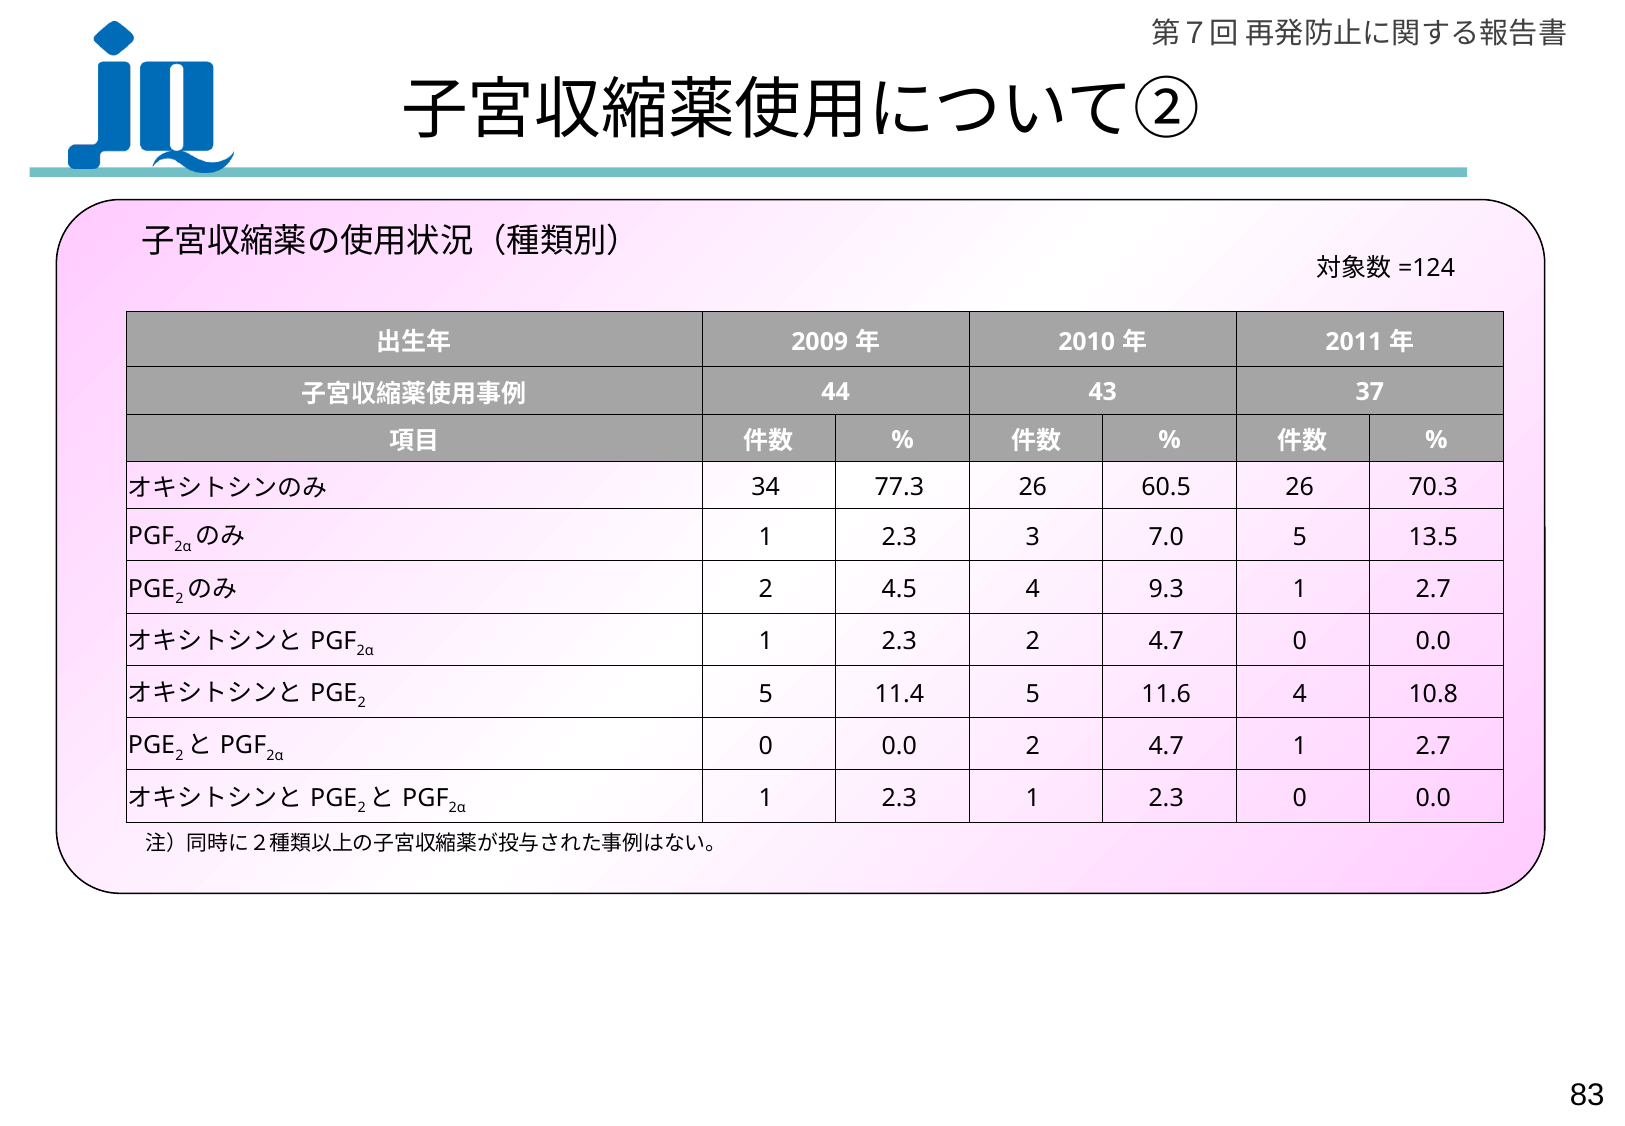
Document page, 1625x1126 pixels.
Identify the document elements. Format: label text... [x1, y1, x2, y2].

table_cell PGE2とPGF2α [127, 718, 702, 769]
table_cell 5 [703, 666, 835, 717]
table_cell 2.3 [836, 509, 969, 560]
table_cell 件数 [970, 415, 1102, 461]
table_cell PGE2のみ [127, 561, 702, 613]
table_header 2010年 [970, 312, 1236, 366]
table_cell 13.5 [1370, 509, 1503, 560]
table_cell 4 [1237, 666, 1369, 717]
picture [68, 21, 234, 173]
table_cell 2.7 [1370, 718, 1503, 769]
table_cell 4.7 [1103, 614, 1236, 665]
table_cell 2.7 [1370, 561, 1503, 613]
table_cell 4.7 [1103, 718, 1236, 769]
text_box 対象数=124 [552, 243, 1504, 289]
table_cell 43 [970, 367, 1236, 414]
table_cell 4.5 [836, 561, 969, 613]
table_cell オキシトシンとPGE2とPGF2α [127, 770, 702, 822]
text_box [56, 199, 1545, 894]
table_cell 70.3 [1370, 462, 1503, 508]
table_cell 0.0 [1370, 770, 1503, 822]
table_cell 0.0 [1370, 614, 1503, 665]
table_cell 44 [703, 367, 969, 414]
text_box 注）同時に２種類以上の子宮収縮薬が投与された事例はない。 [130, 823, 1501, 863]
table_cell 1 [703, 509, 835, 560]
table_cell 2.3 [1103, 770, 1236, 822]
table_cell 26 [970, 462, 1102, 508]
table_header 2011年 [1237, 312, 1503, 366]
table_cell 1 [703, 614, 835, 665]
table_cell % [1103, 415, 1236, 461]
table_cell 0 [703, 718, 835, 769]
table_cell 0.0 [836, 718, 969, 769]
table_cell 5 [1237, 509, 1369, 560]
table_cell 1 [1237, 561, 1369, 613]
table_cell 37 [1237, 367, 1503, 414]
table_cell 11.4 [836, 666, 969, 717]
table_cell PGF2αのみ [127, 509, 702, 560]
text_box 子宮収縮薬使用について② [205, 58, 1396, 150]
table_cell オキシトシンのみ [127, 462, 702, 508]
table_cell 34 [703, 462, 835, 508]
table_cell オキシトシンとPGE2 [127, 666, 702, 717]
table_cell 4 [970, 561, 1102, 613]
table_cell 件数 [1237, 415, 1369, 461]
table_cell 0 [1237, 614, 1369, 665]
slide_number 82 [1241, 1066, 1621, 1126]
table_cell % [1370, 415, 1503, 461]
table_cell % [836, 415, 969, 461]
table_cell 11.6 [1103, 666, 1236, 717]
table_cell 2 [970, 718, 1102, 769]
table_header 2009年 [703, 312, 969, 366]
table_cell 1 [1237, 718, 1369, 769]
table_cell 9.3 [1103, 561, 1236, 613]
table_cell 5 [970, 666, 1102, 717]
table_cell 件数 [703, 415, 835, 461]
table_cell 子宮収縮薬使用事例 [127, 367, 702, 414]
table_cell 7.0 [1103, 509, 1236, 560]
table_cell 77.3 [836, 462, 969, 508]
text_box 子宮収縮薬の使用状況（種類別） [126, 211, 1178, 267]
table_cell 60.5 [1103, 462, 1236, 508]
table_cell 2 [970, 614, 1102, 665]
table_cell 1 [970, 770, 1102, 822]
table_cell 項目 [127, 415, 702, 461]
table_cell 0 [1237, 770, 1369, 822]
table_cell オキシトシンとPGF2α [127, 614, 702, 665]
table_cell 10.8 [1370, 666, 1503, 717]
table_header 出生年 [127, 312, 702, 366]
table_cell 1 [703, 770, 835, 822]
table_cell 3 [970, 509, 1102, 560]
table_cell 2.3 [836, 614, 969, 665]
table_cell 26 [1237, 462, 1369, 508]
table_cell 2 [703, 561, 835, 613]
table_cell 2.3 [836, 770, 969, 822]
